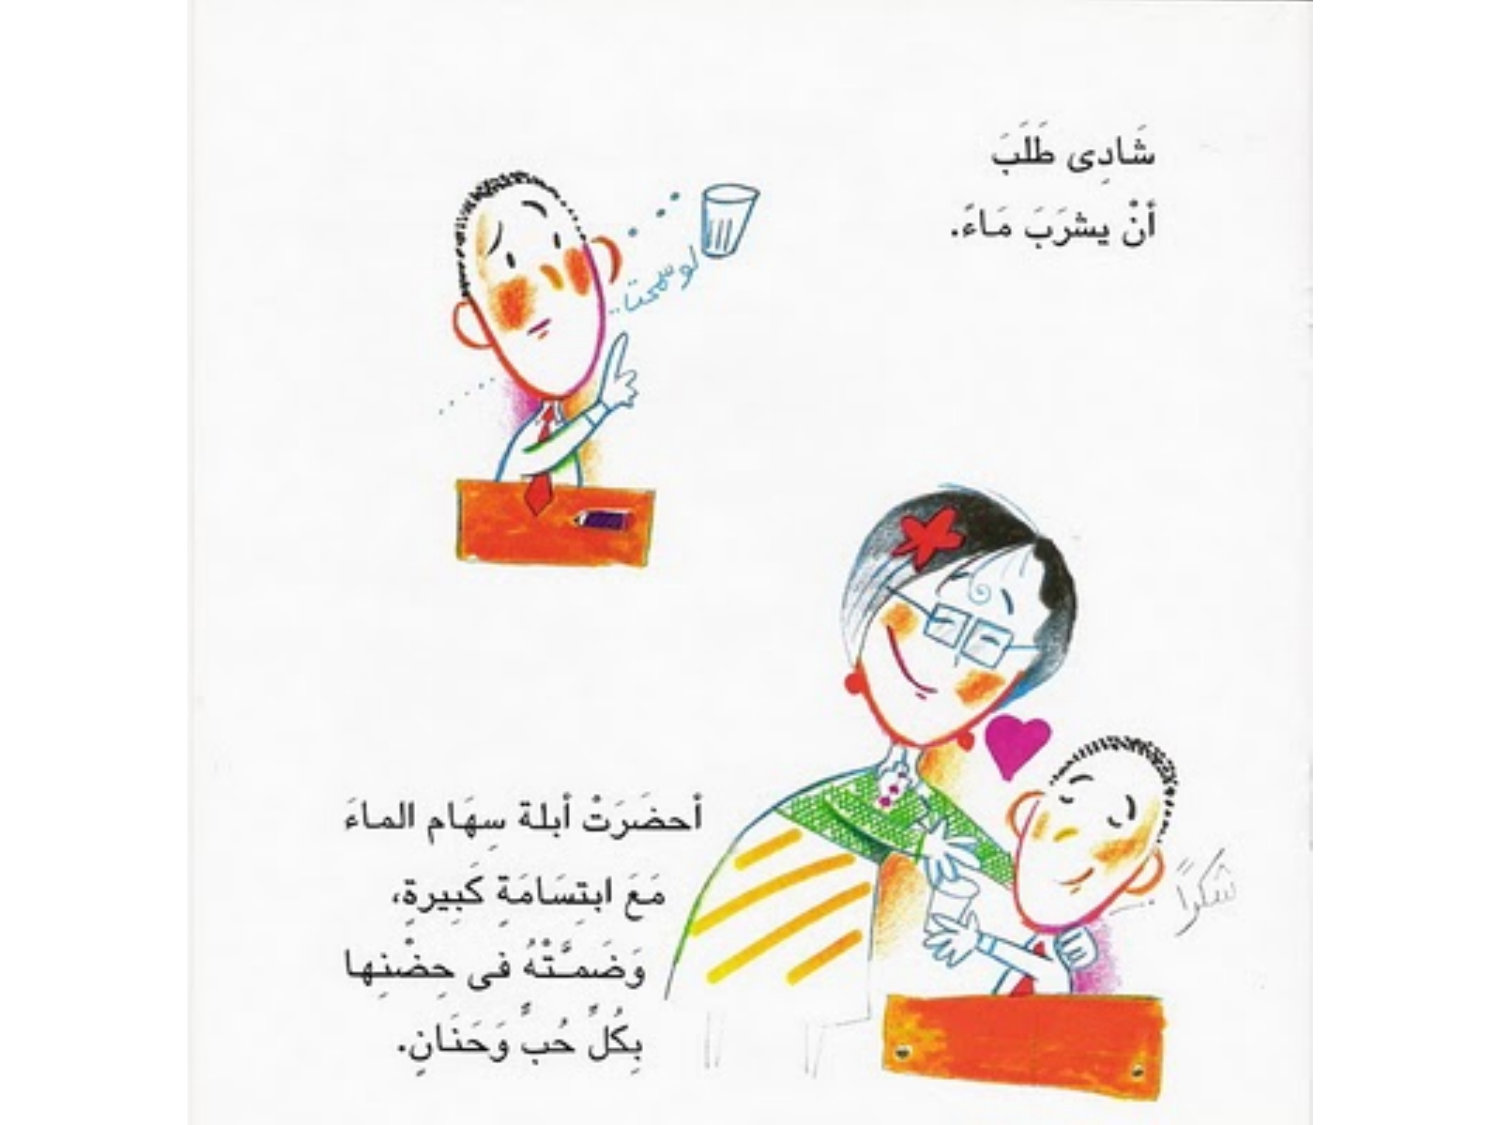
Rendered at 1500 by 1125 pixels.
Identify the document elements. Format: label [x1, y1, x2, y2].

picture [187, 0, 1313, 1125]
